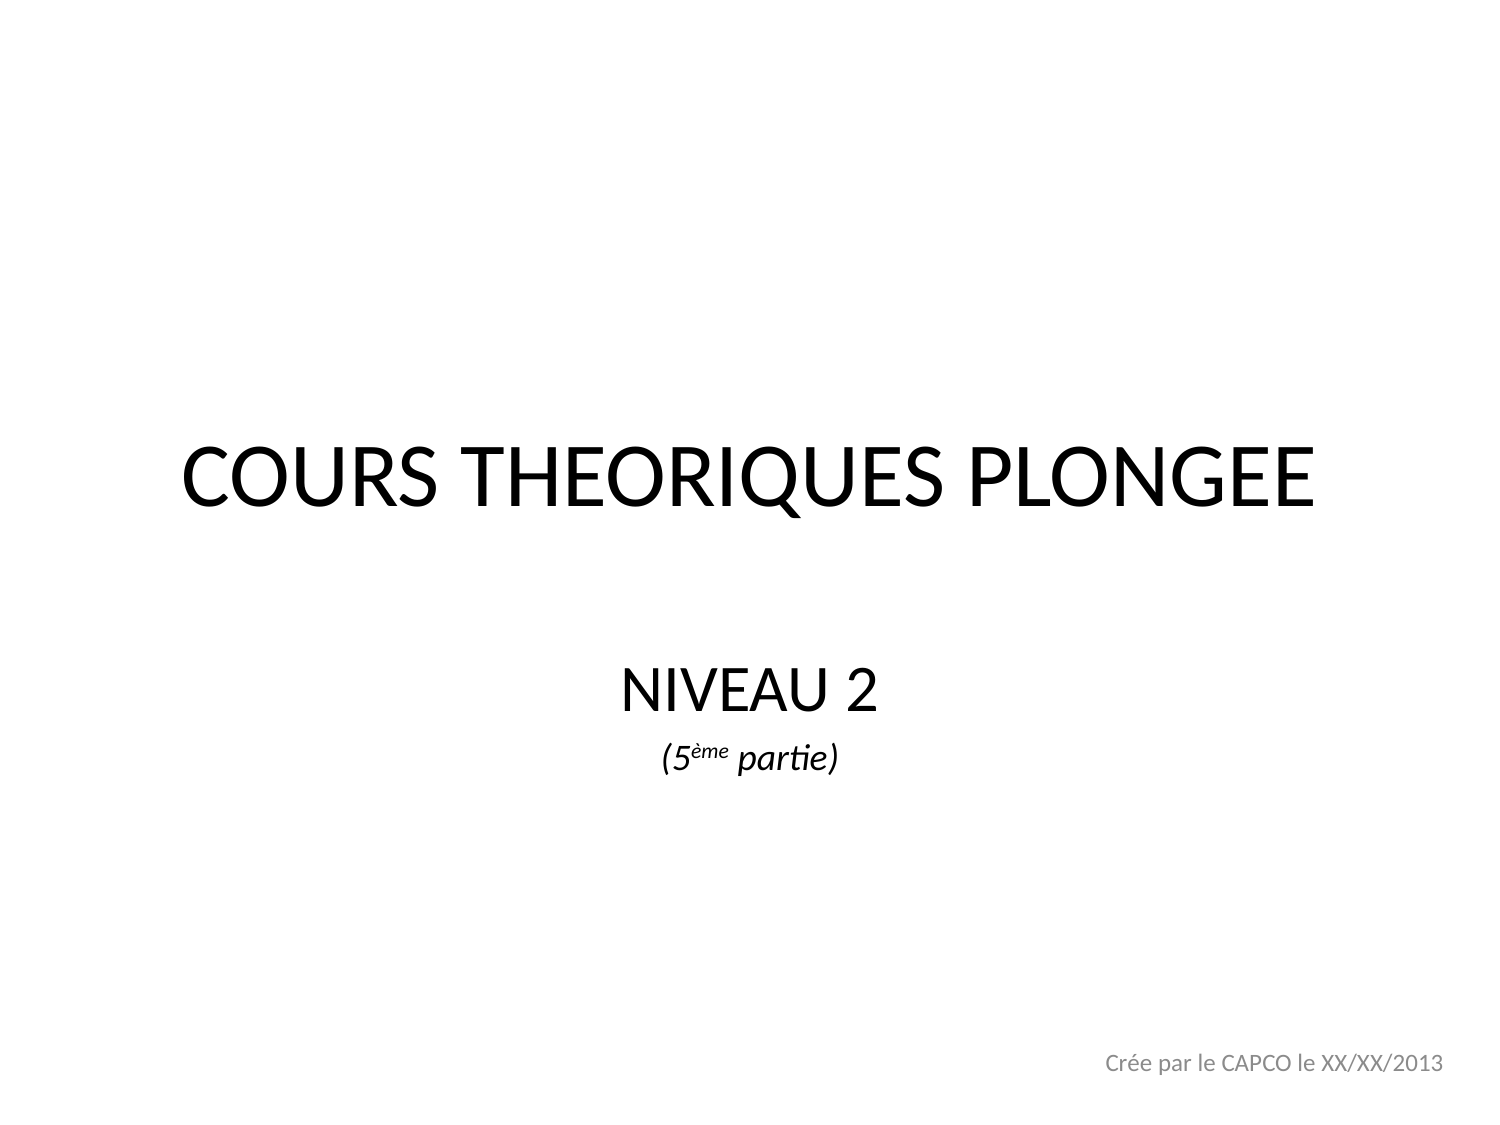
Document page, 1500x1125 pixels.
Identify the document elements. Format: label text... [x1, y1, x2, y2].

footer Crée par le CAPCO le XX/XX/2013 [984, 1031, 1460, 1092]
subtitle NIVEAU 2 (5ème partie) [225, 637, 1275, 823]
title COURS THEORIQUES PLONGEE [112, 349, 1388, 591]
